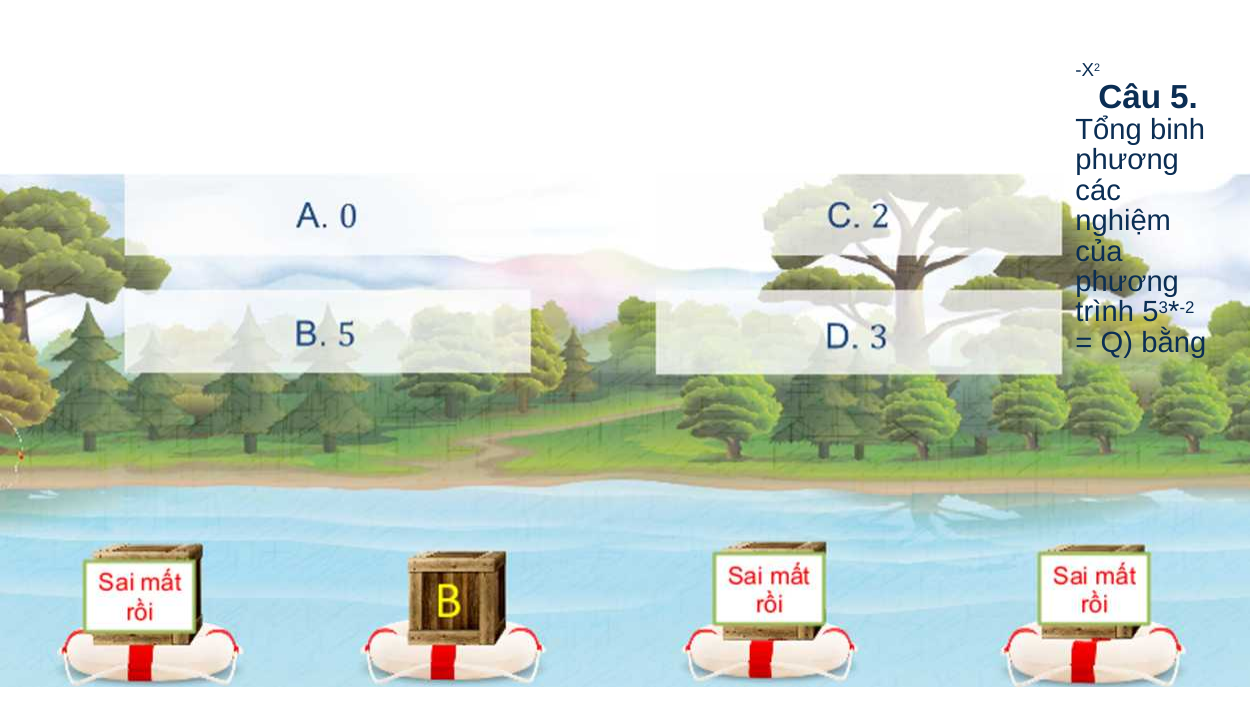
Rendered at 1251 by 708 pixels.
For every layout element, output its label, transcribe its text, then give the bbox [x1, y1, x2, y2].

picture [0, 173, 1250, 687]
text_box -X2 Câu 5. Tổng binh phương các nghiệm của phương trình 53*-2 = Q) bằng [24, 57, 1220, 136]
